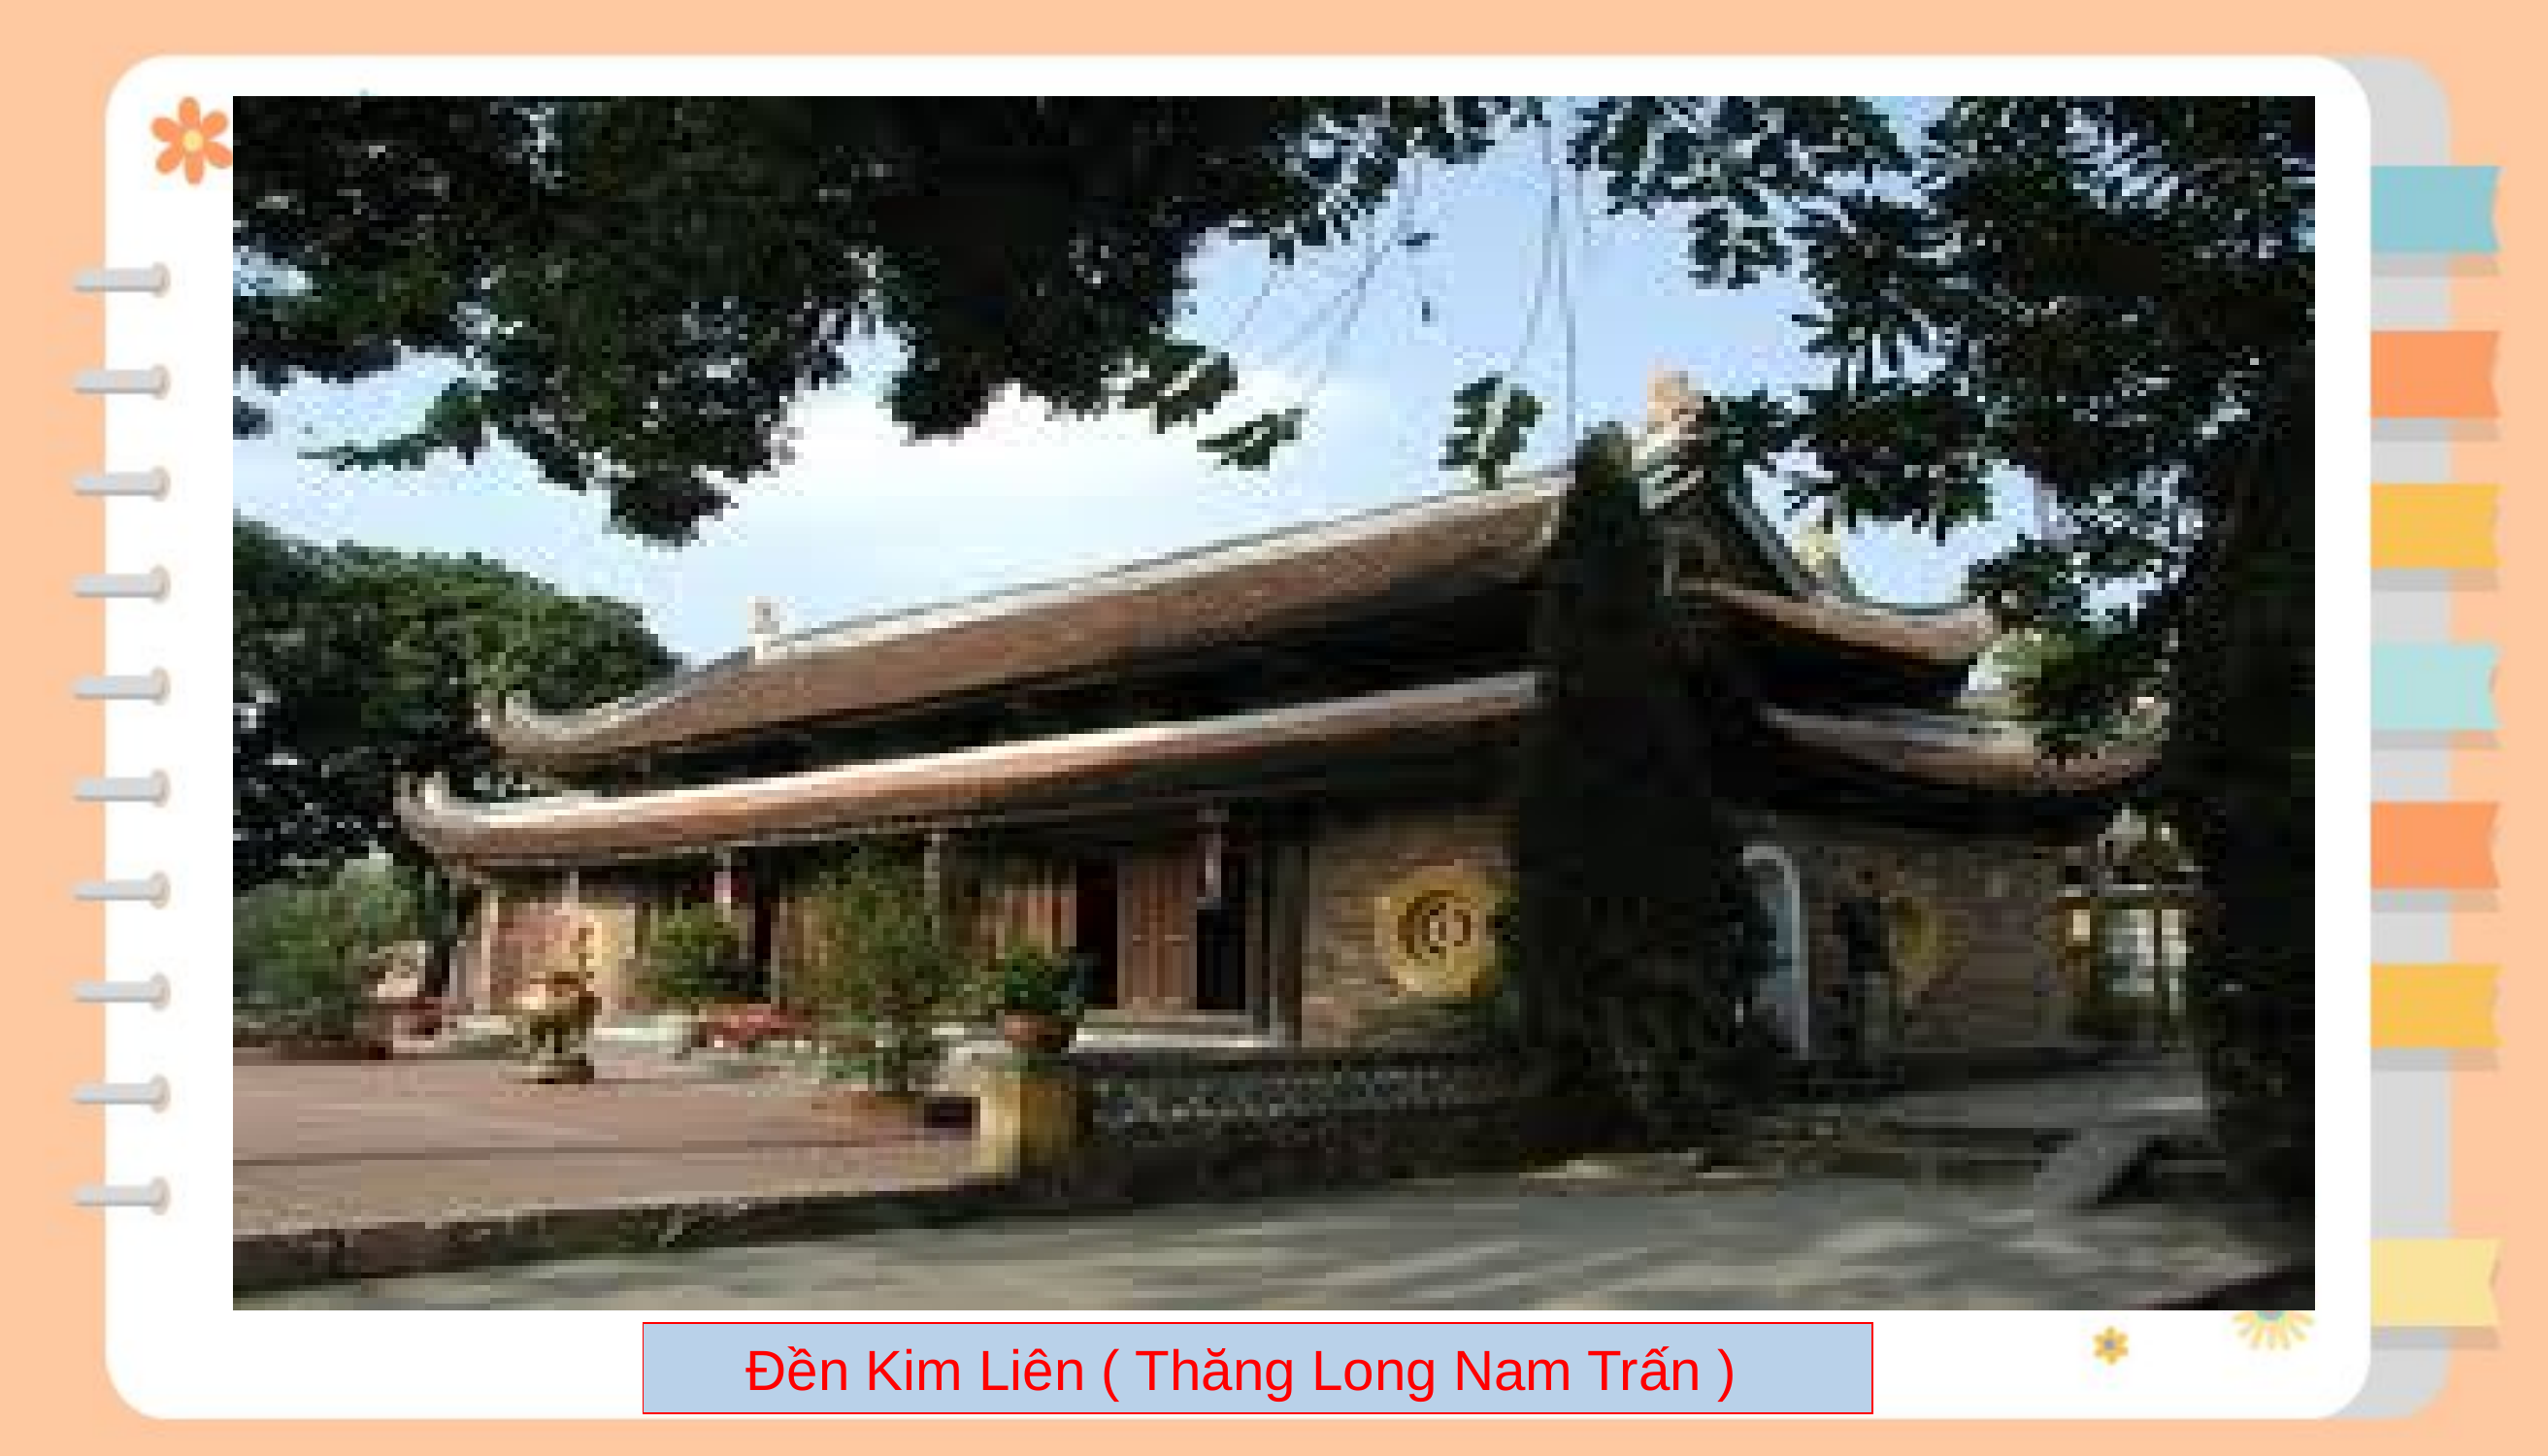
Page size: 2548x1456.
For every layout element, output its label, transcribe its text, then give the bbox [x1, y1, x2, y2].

text_box Đền Kim Liên ( Thăng Long Nam Trấn ) [643, 1322, 1873, 1414]
picture [0, 0, 2548, 1456]
